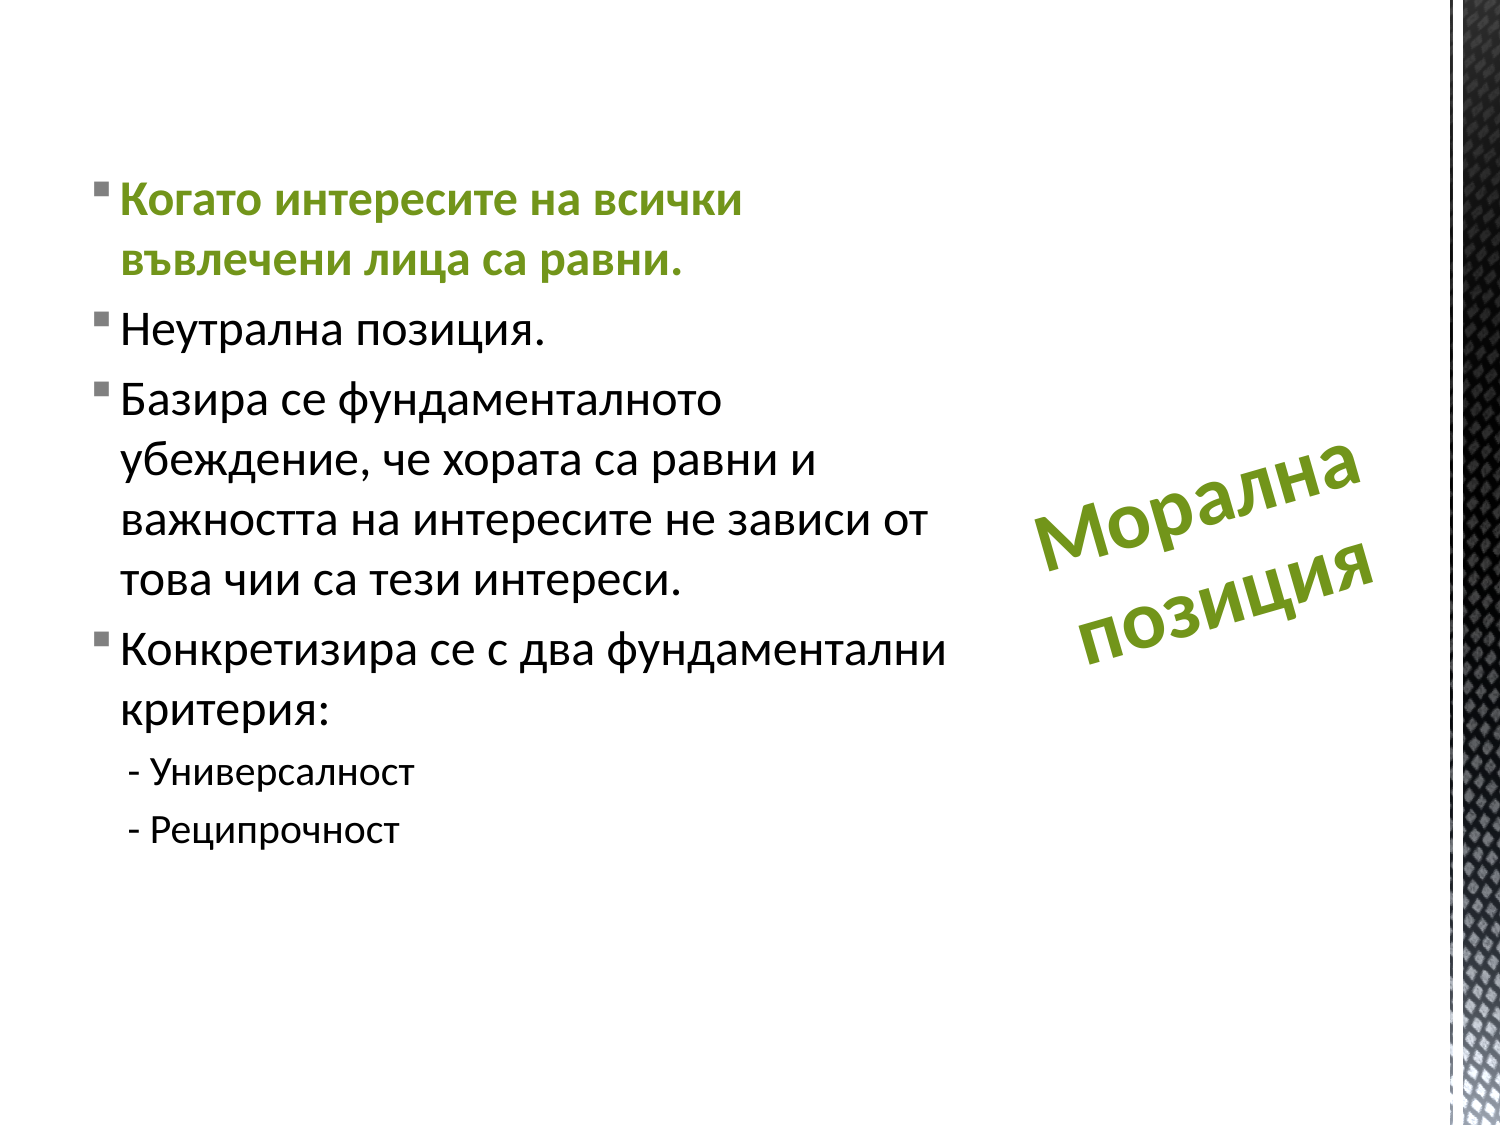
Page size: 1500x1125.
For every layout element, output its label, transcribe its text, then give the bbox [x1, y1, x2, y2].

list Когато интересите на всички въвлечени лица са равни. Неутрална позиция. Базира се фундаменталното убеждение, че хората са равни и важността на интересите не зависи от това чии са тези интереси. Конкретизира се с два фундаментални критерия: - Универсалност - Реципрочност [75, 75, 963, 1013]
title Морална позиция [891, 39, 1500, 1049]
picture [1447, 948, 1500, 1125]
picture [1447, 0, 1500, 845]
